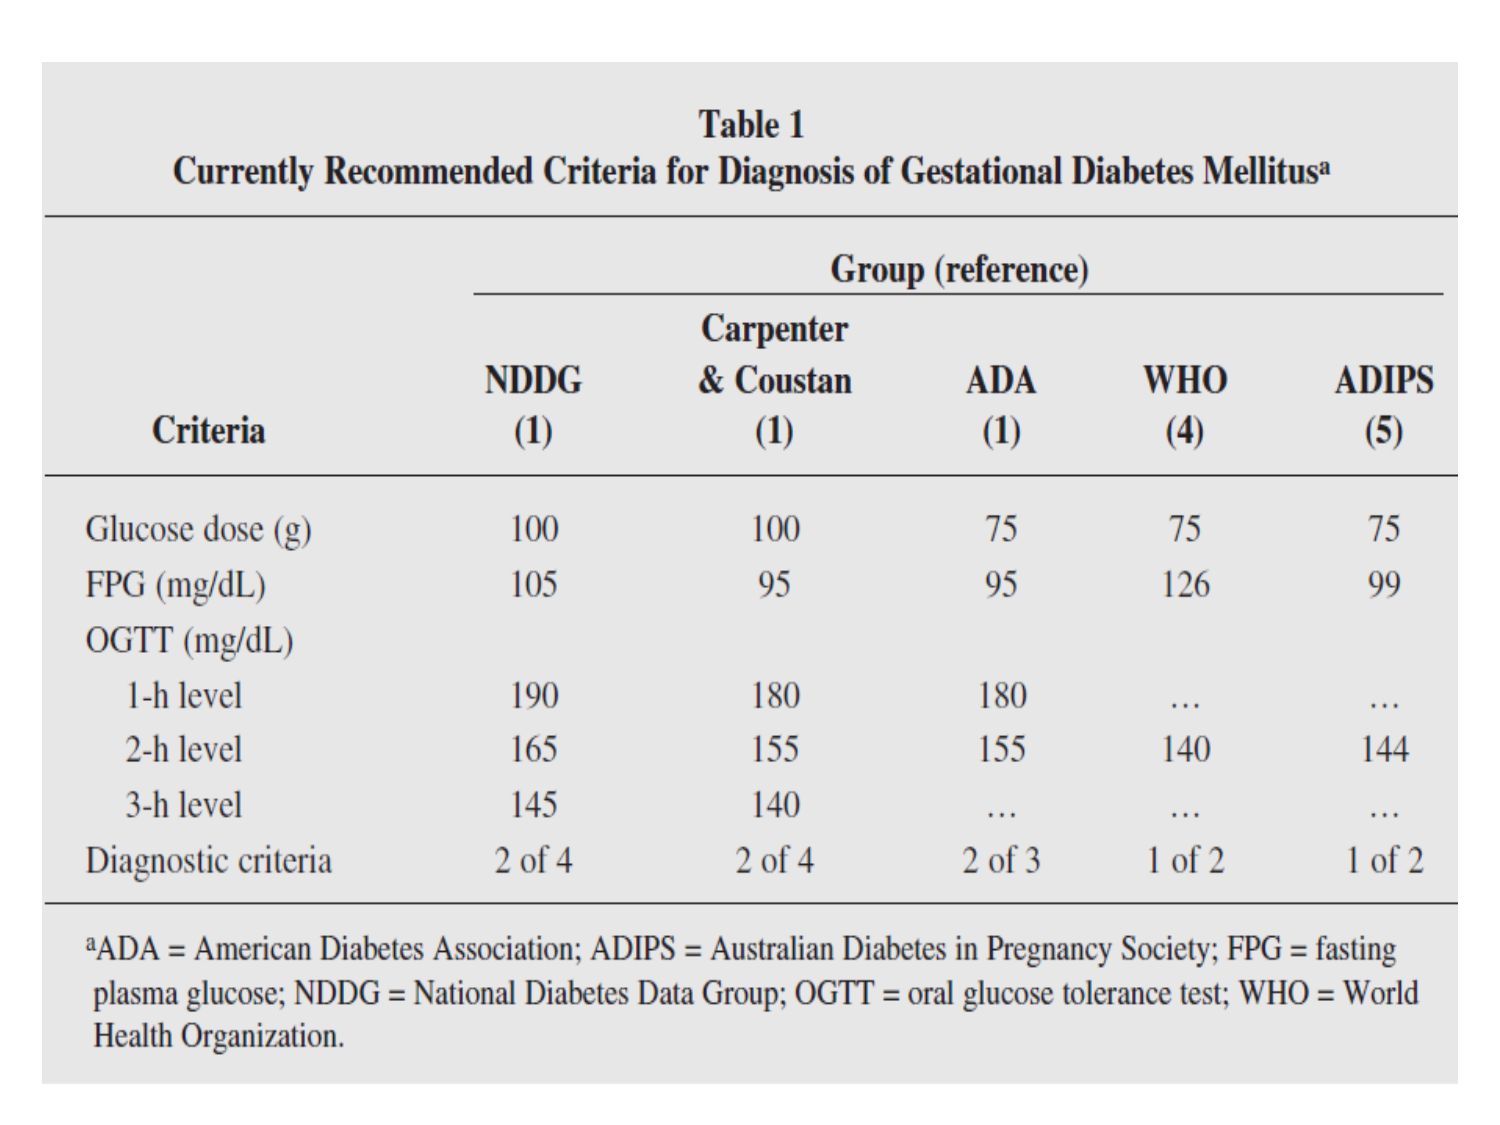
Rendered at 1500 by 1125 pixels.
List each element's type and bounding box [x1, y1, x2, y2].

picture [42, 62, 1458, 1088]
